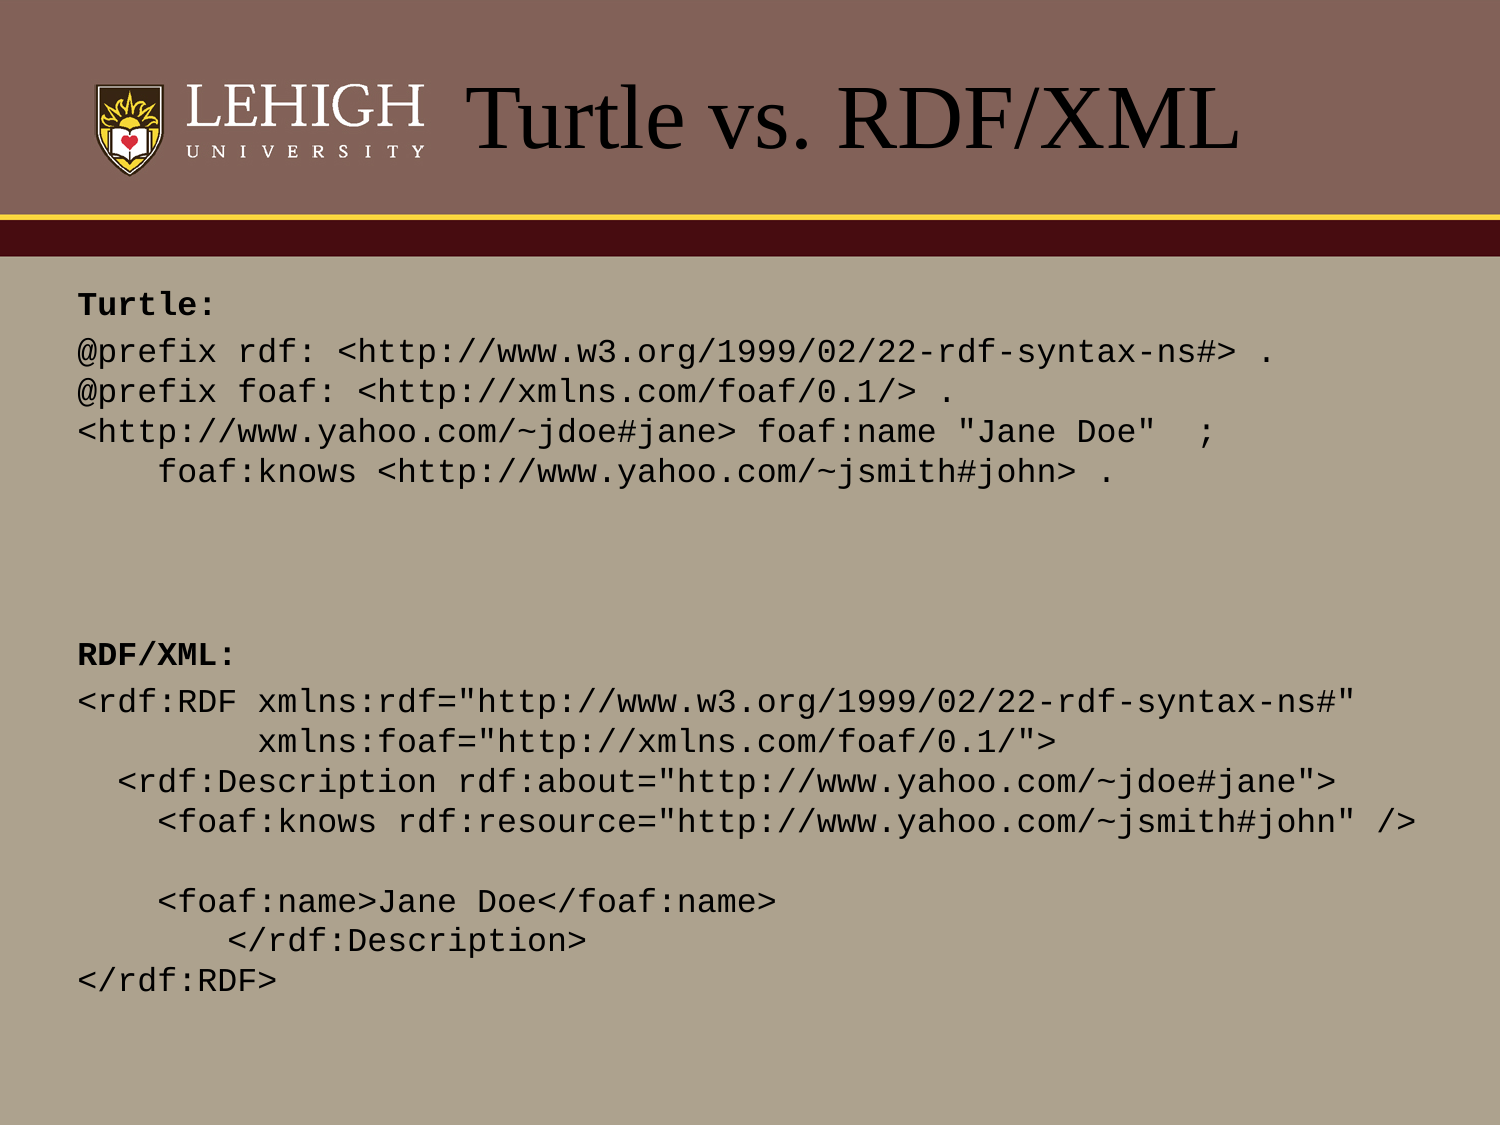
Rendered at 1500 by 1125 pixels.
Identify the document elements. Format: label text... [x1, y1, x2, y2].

title Turtle vs. RDF/XML [449, 62, 1476, 176]
text_box RDF/XML: <rdf:RDF xmlns:rdf="http://www.w3.org/1999/02/22-rdf-syntax-ns#" xmlns:foaf="http://xmlns.com/foaf/0.1/"> <rdf:Description rdf:about="http://www.yahoo.com/~jdoe#jane"> <foaf:knows rdf:resource="http://www.yahoo.com/~jsmith#john" /> <foaf:name>Jane Doe</foaf:name> </rdf:Description> </rdf:RDF> [62, 624, 1450, 975]
list Turtle: @prefix rdf: <http://www.w3.org/1999/02/22-rdf-syntax-ns#> . @prefix foaf: <http://xmlns.com/foaf/0.1/> . <http://www.yahoo.com/~jdoe#jane> foaf:name "Jane Doe" ; foaf:knows <http://www.yahoo.com/~jsmith#john> . [62, 274, 1451, 526]
picture [0, 0, 1500, 1125]
